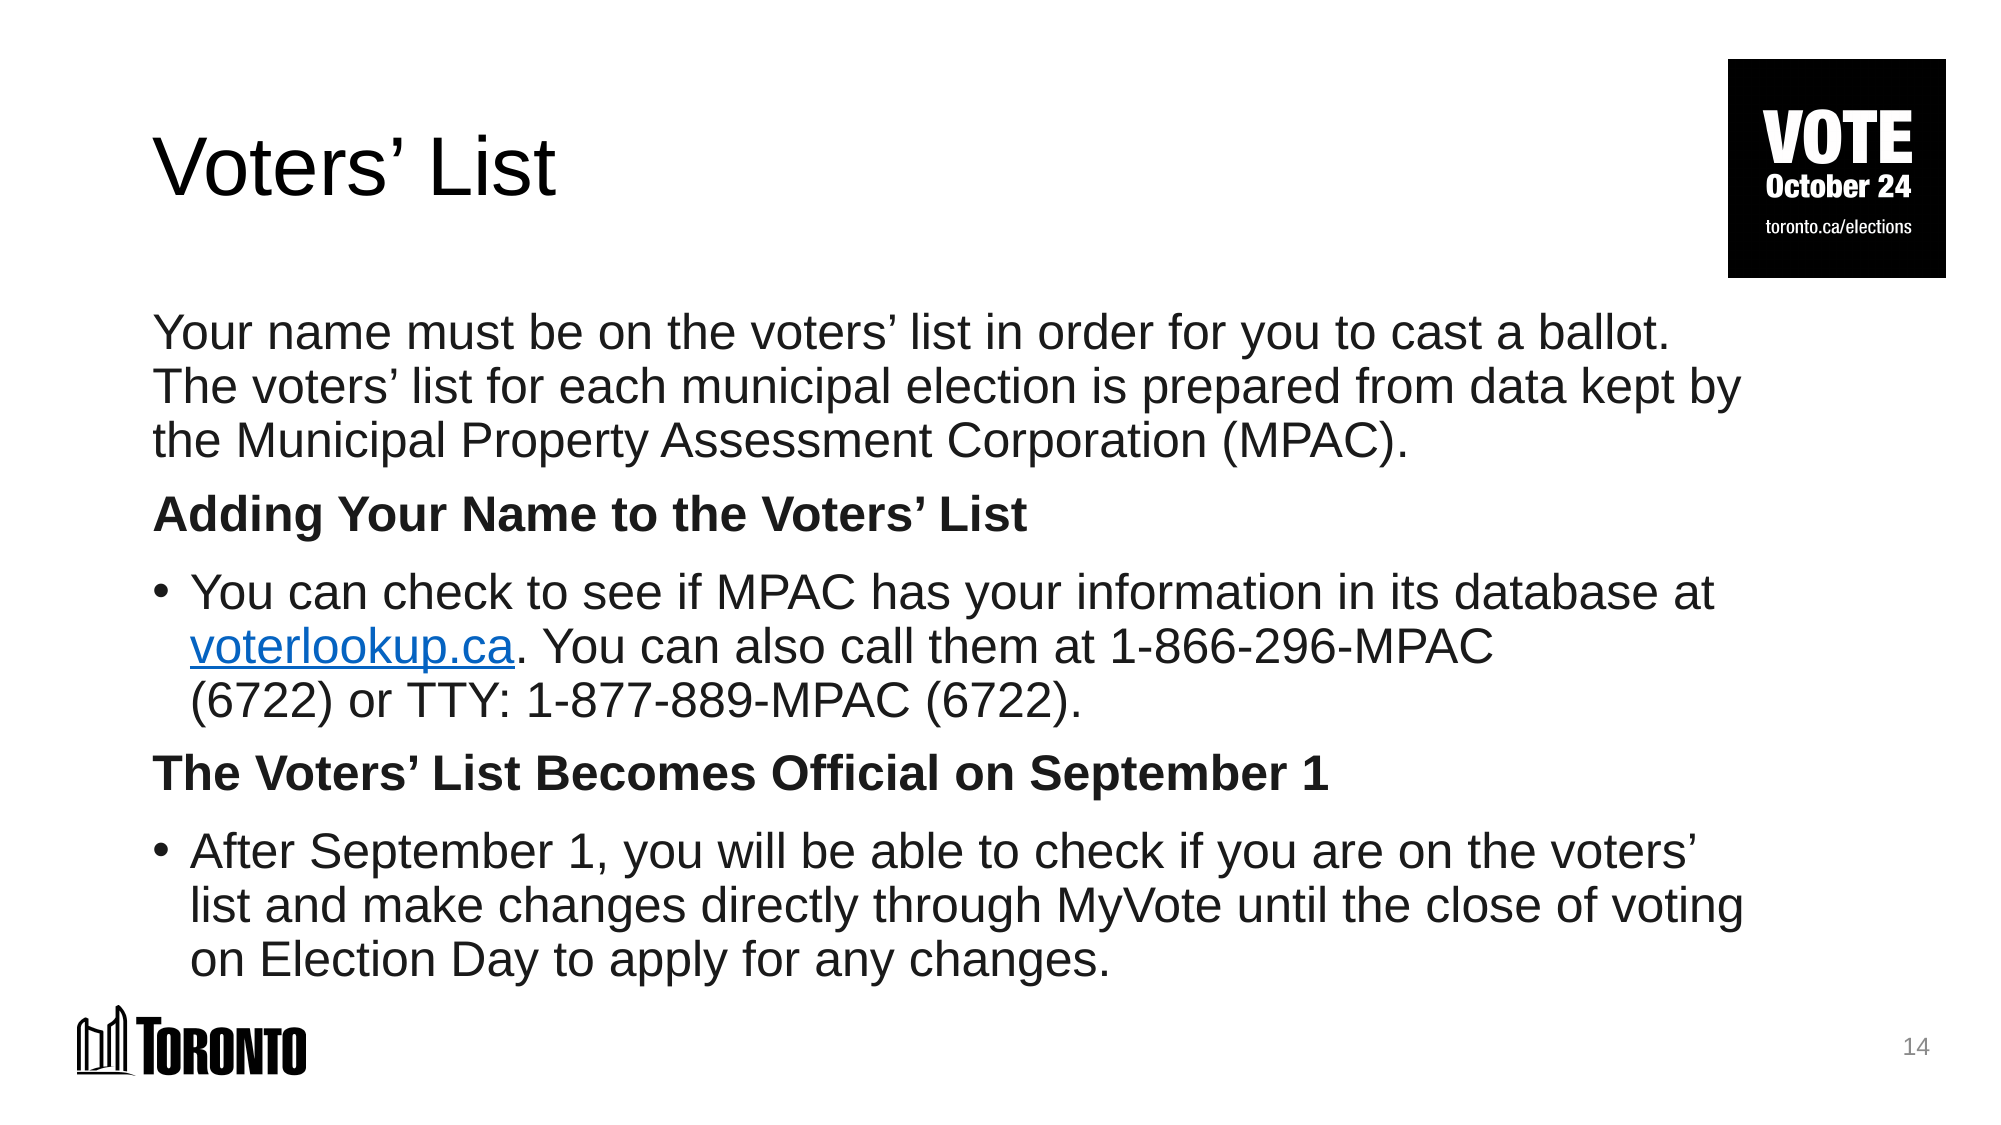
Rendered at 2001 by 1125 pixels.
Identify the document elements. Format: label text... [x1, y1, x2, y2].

slide_number 14 [1789, 1015, 1946, 1076]
picture [1728, 59, 1946, 278]
picture [77, 1005, 306, 1076]
list Your name must be on the voters’ list in order for you to cast a ballot. The voters’ list for each municipal election is prepared from data kept by the Municipal Property Assessment Corporation (MPAC). Adding Your Name to the Voters’ List You can check to see if MPAC has your information in its database at voterlookup.ca. You can also call them at 1-866-296-MPAC (6722) or TTY: 1-877-889-MPAC (6722). The Voters’ List Becomes Official on September 1 After September 1, you will be able to check if you are on the voters’ list and make changes directly through MyVote until the close of voting on Election Day to apply for any changes. [137, 299, 1776, 1016]
title Voters’ List [137, 59, 1484, 278]
